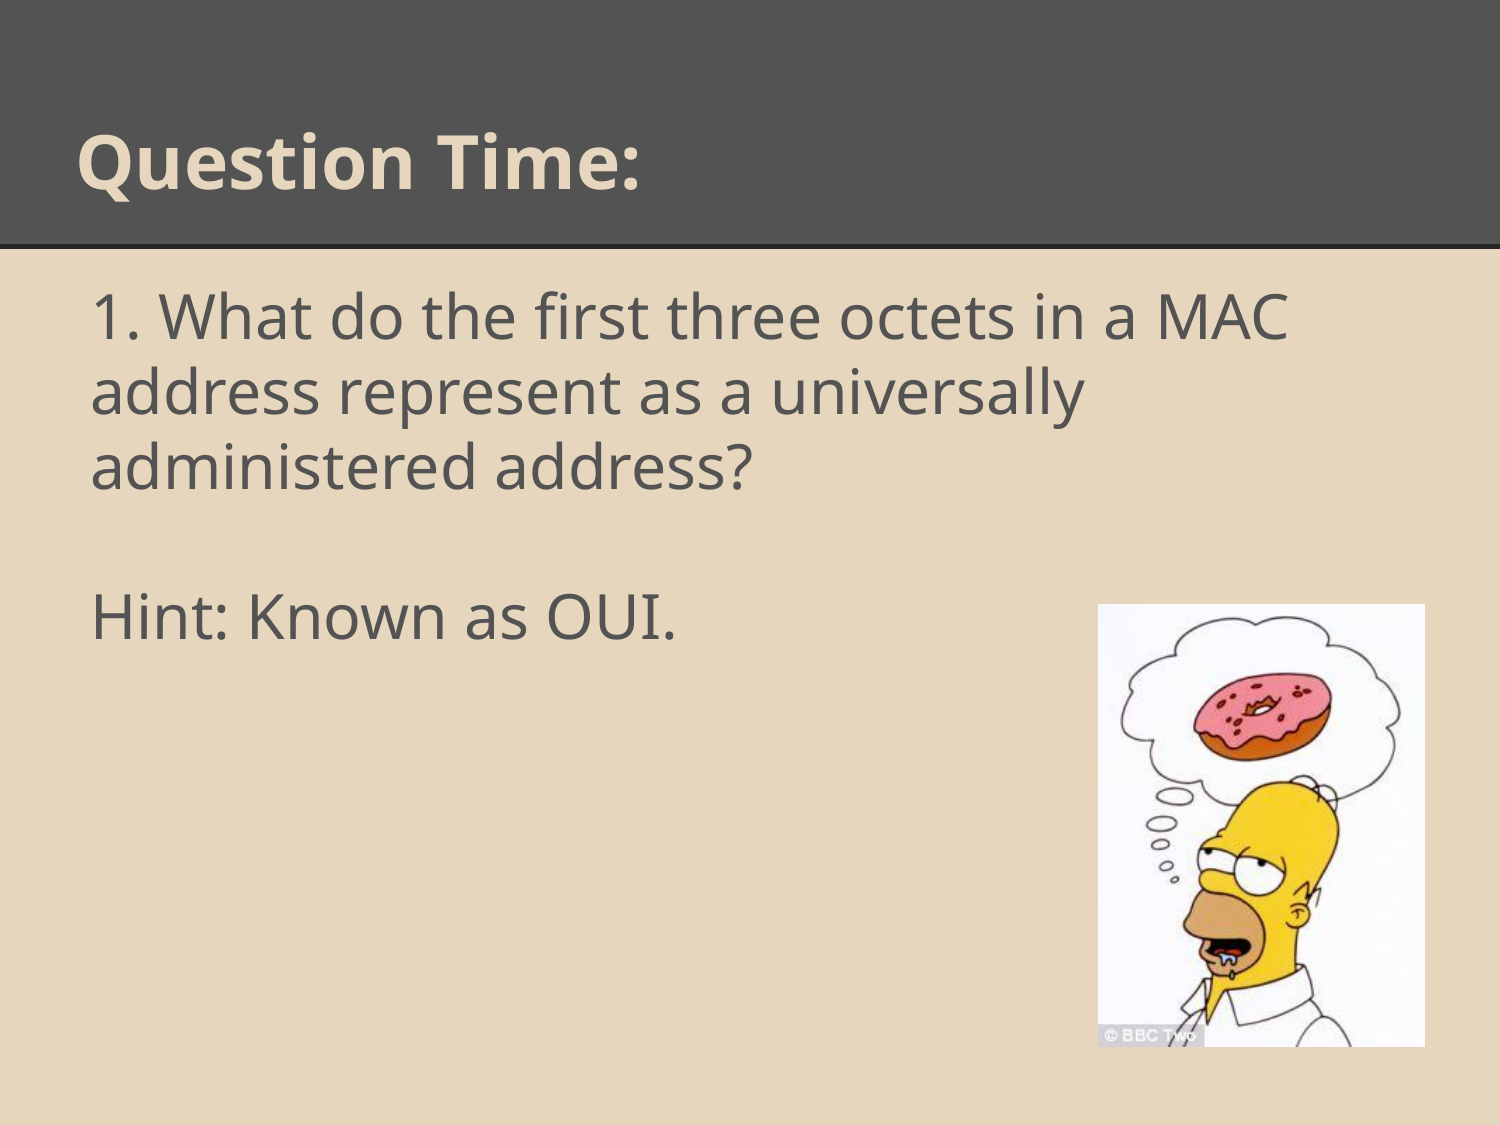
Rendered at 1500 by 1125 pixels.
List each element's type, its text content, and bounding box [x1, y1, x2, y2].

picture [1097, 604, 1426, 1047]
list 1. What do the first three octets in a MAC address represent as a universally administered address? Hint: Known as OUI. [75, 262, 1425, 1078]
title Question Time: [60, 31, 1411, 220]
